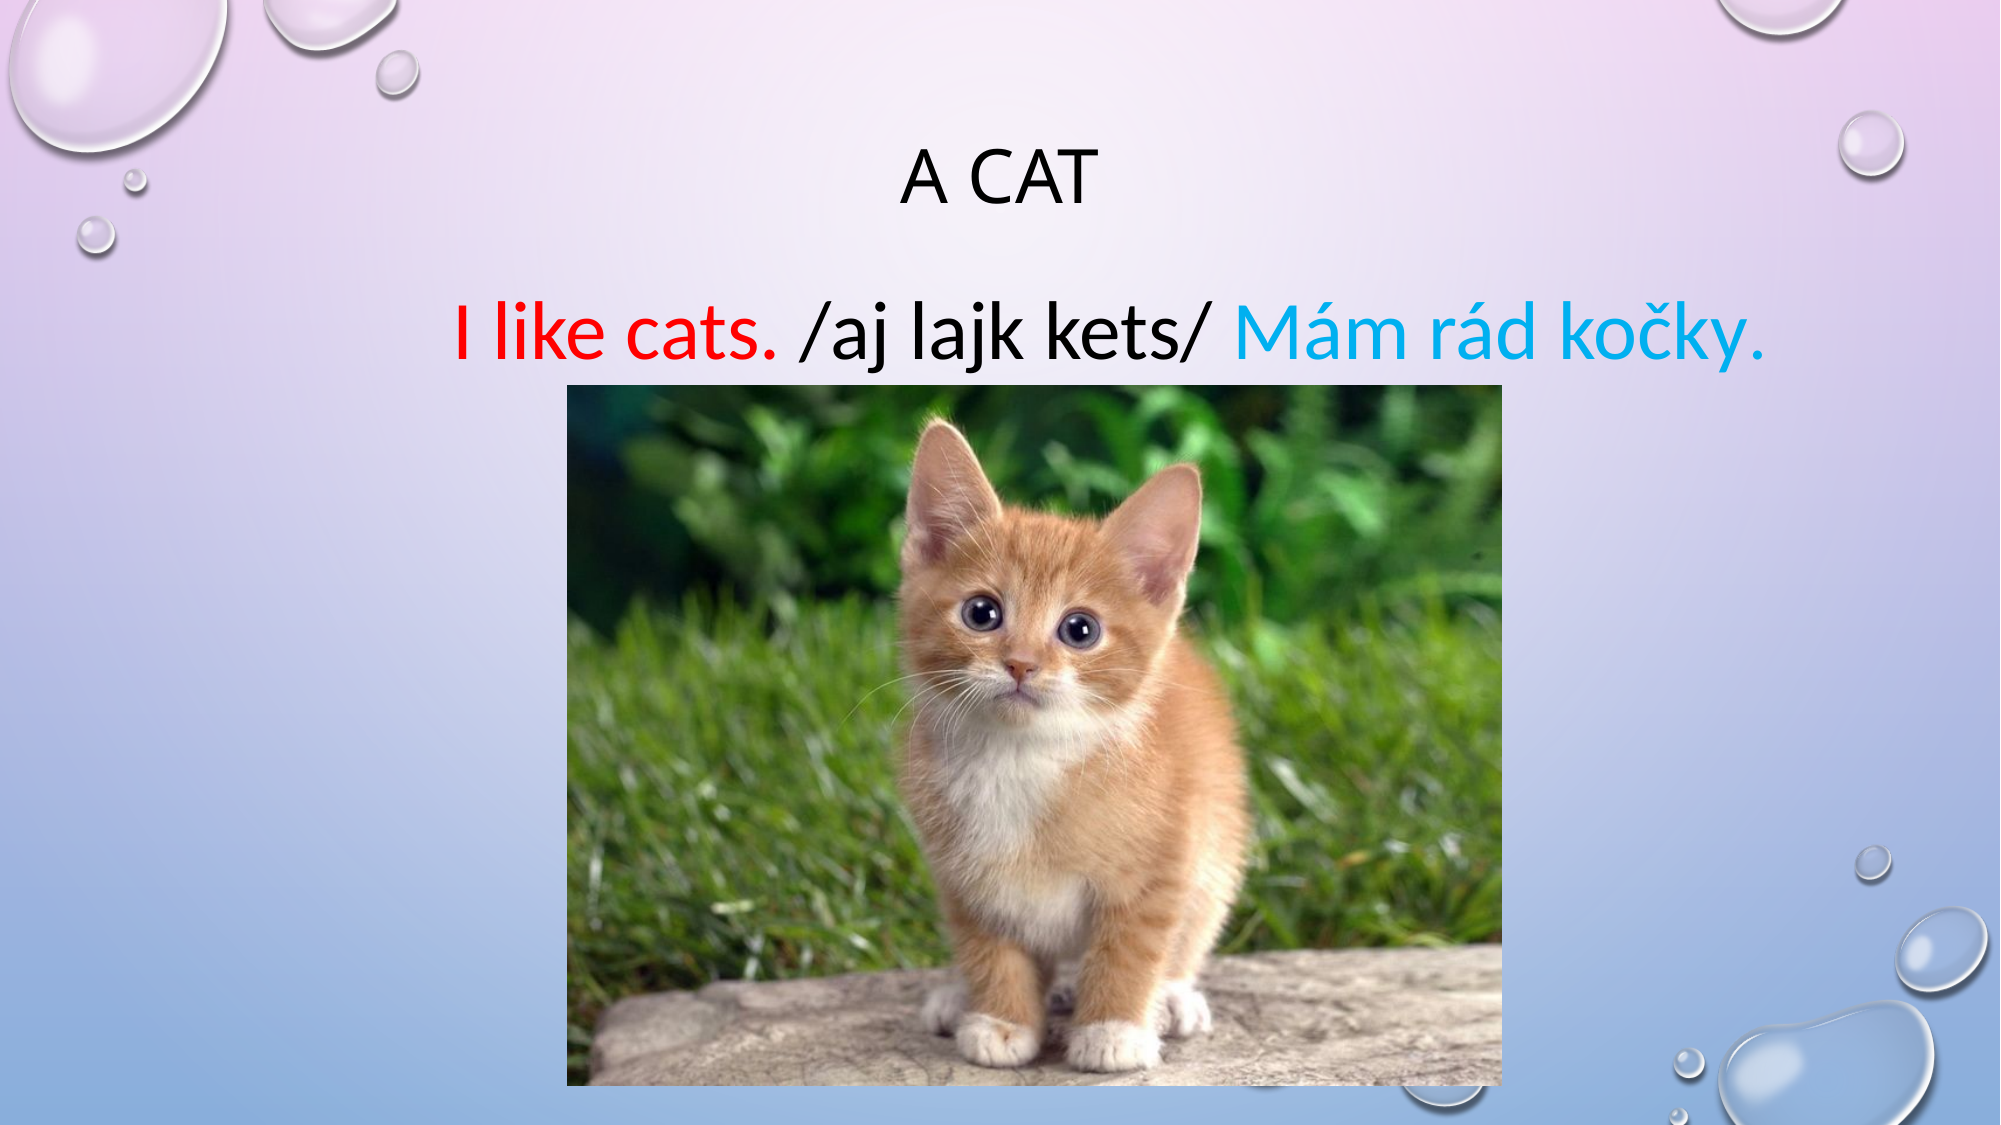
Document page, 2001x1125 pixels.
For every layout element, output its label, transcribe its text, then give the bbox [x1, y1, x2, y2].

text_box I like cats. /aj lajk kets/ Mám rád kočky. [438, 262, 1783, 384]
title A cat [149, 101, 1851, 258]
picture [0, 0, 2000, 1125]
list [567, 385, 1502, 1086]
